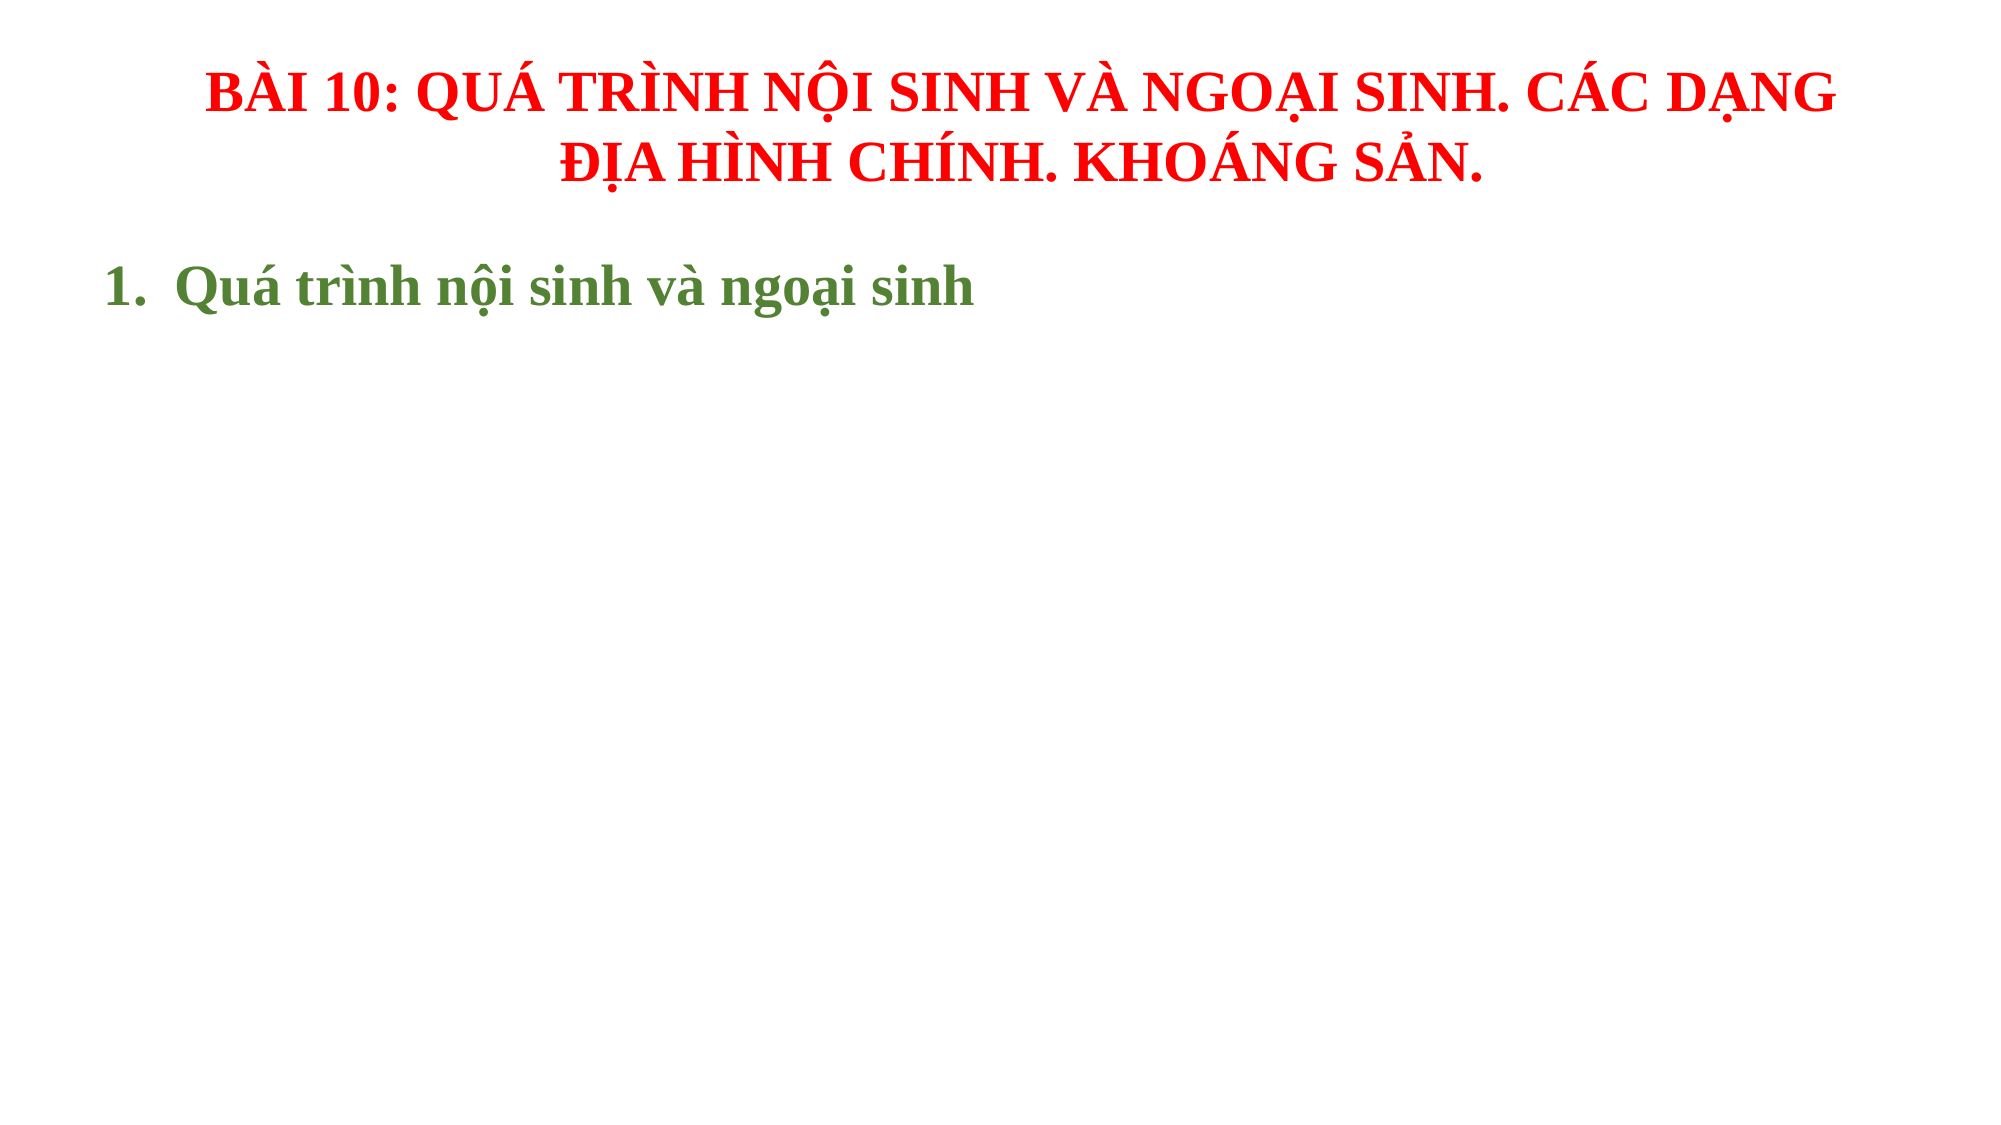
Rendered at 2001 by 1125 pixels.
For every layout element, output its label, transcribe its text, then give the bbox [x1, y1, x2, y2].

text_box BÀI 10: QUÁ TRÌNH NỘI SINH VÀ NGOẠI SINH. CÁC DẠNG ĐỊA HÌNH CHÍNH. KHOÁNG SẢN. [160, 66, 1884, 180]
text_box Quá trình nội sinh và ngoại sinh [89, 204, 1566, 325]
